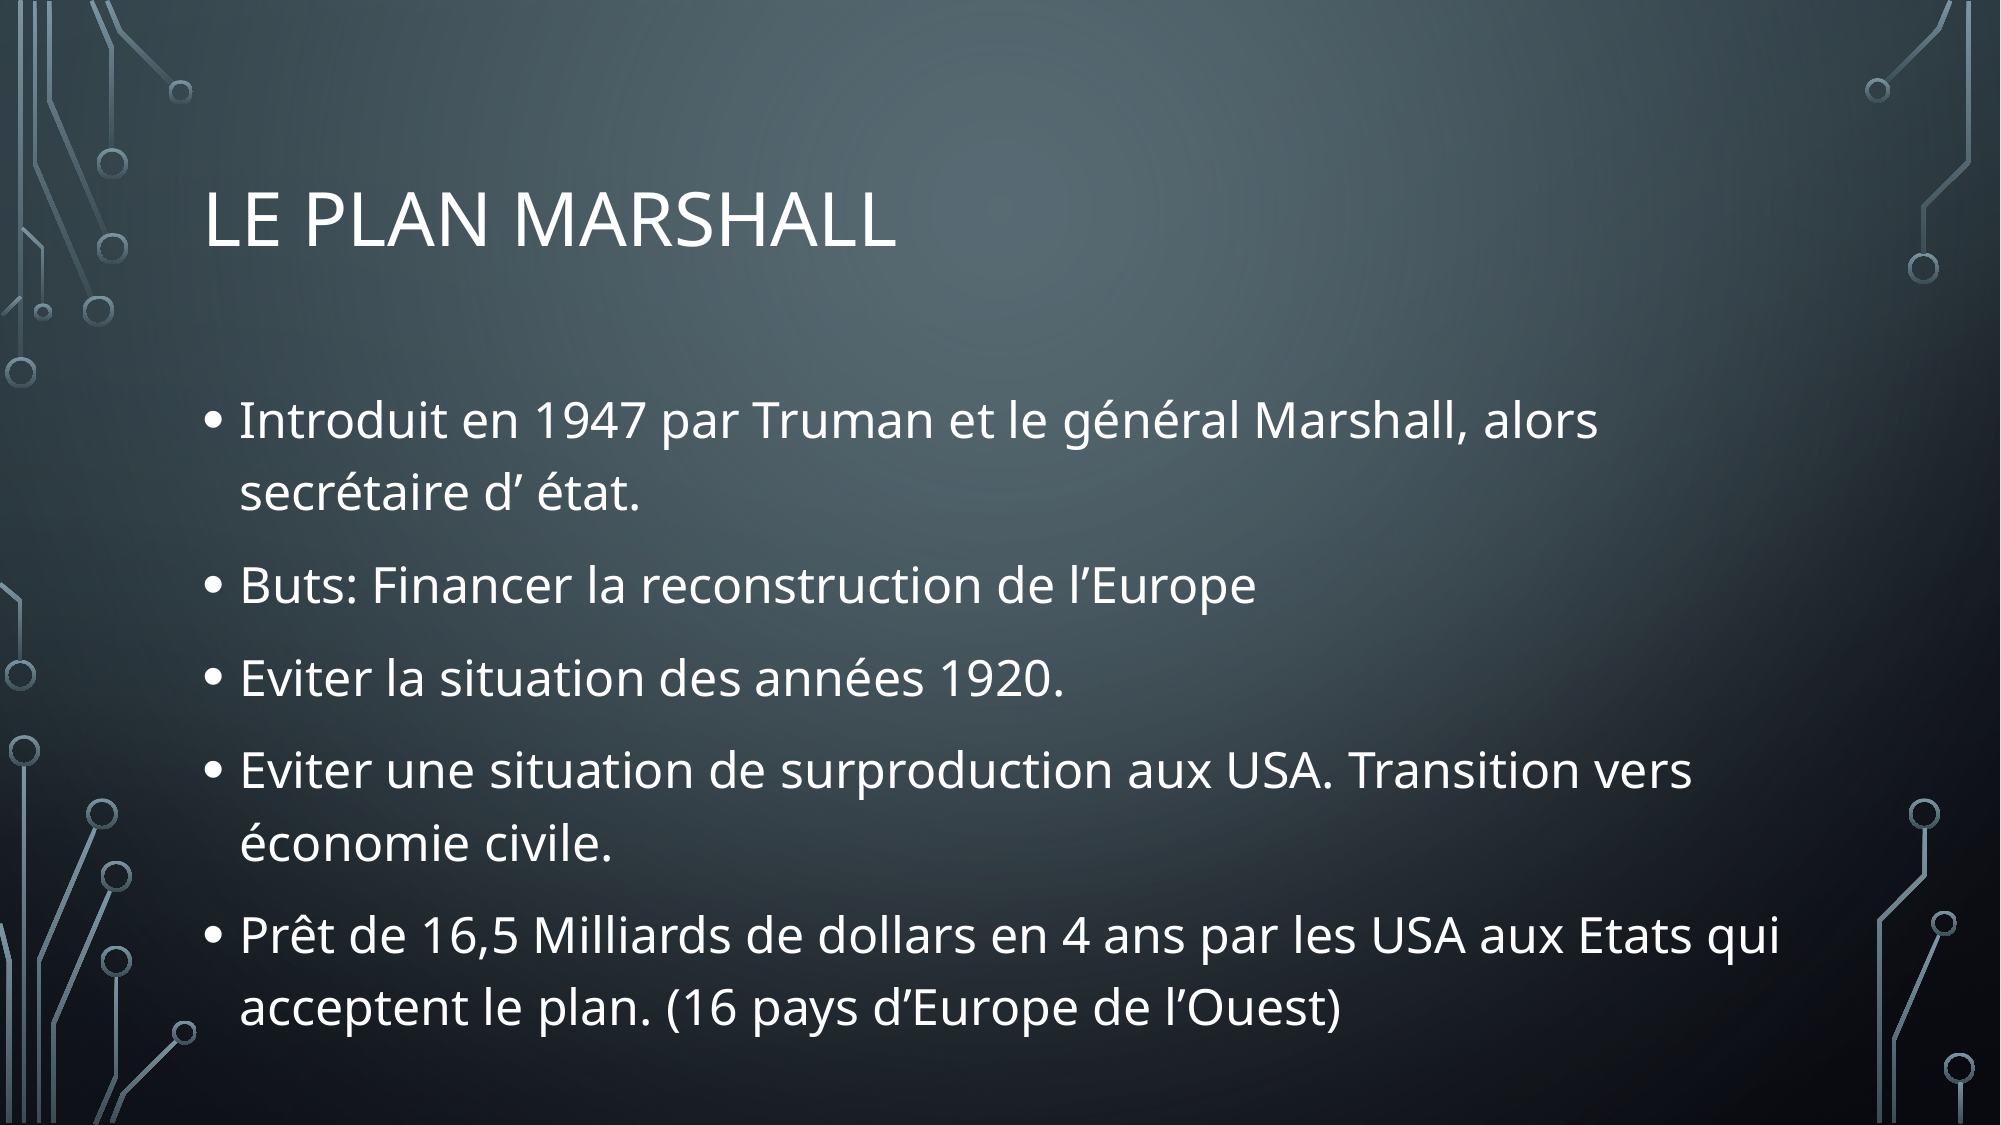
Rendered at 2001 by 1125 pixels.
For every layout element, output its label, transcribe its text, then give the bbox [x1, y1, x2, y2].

title Le plan Marshall [187, 101, 1813, 344]
list Introduit en 1947 par Truman et le général Marshall, alors secrétaire d’ état. Buts: Financer la reconstruction de l’Europe Eviter la situation des années 1920. Eviter une situation de surproduction aux USA. Transition vers économie civile. Prêt de 16,5 Milliards de dollars en 4 ans par les USA aux Etats qui acceptent le plan. (16 pays d’Europe de l’Ouest) [187, 369, 1813, 950]
